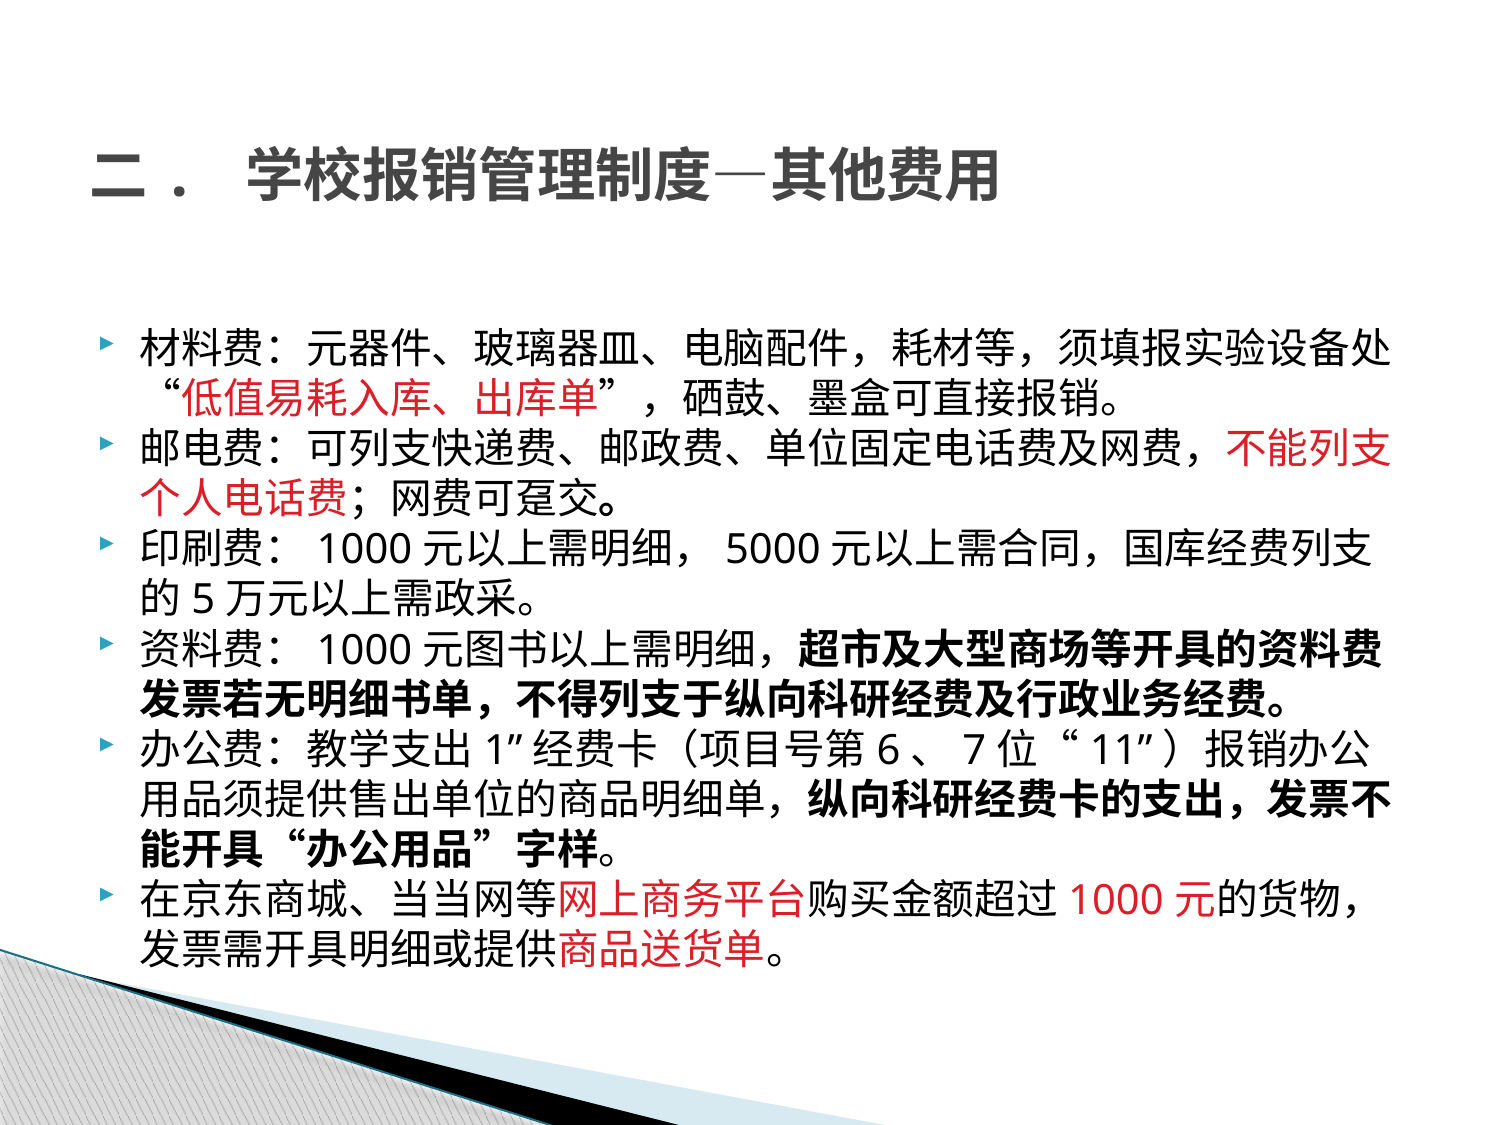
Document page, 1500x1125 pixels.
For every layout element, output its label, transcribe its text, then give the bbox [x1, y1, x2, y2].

title 二. 学校报销管理制度—其他费用 [75, 101, 1425, 244]
list 材料费：元器件、玻璃器皿、电脑配件，耗材等，须填报实验设备处“低值易耗入库、出库单”，硒鼓、墨盒可直接报销。 邮电费：可列支快递费、邮政费、单位固定电话费及网费，不能列支个人电话费；网费可趸交。 印刷费：1000元以上需明细，5000元以上需合同，国库经费列支的5万元以上需政采。 资料费：1000元图书以上需明细，超市及大型商场等开具的资料费发票若无明细书单，不得列支于纵向科研经费及行政业务经费。 办公费：教学支出1”经费卡（项目号第6、7位“11”）报销办公用品须提供售出单位的商品明细单，纵向科研经费卡的支出，发票不能开具“办公用品”字样。 在京东商城、当当网等网上商务平台购买金额超过1000元的货物，发票需开具明细或提供商品送货单。 [64, 314, 1415, 1112]
